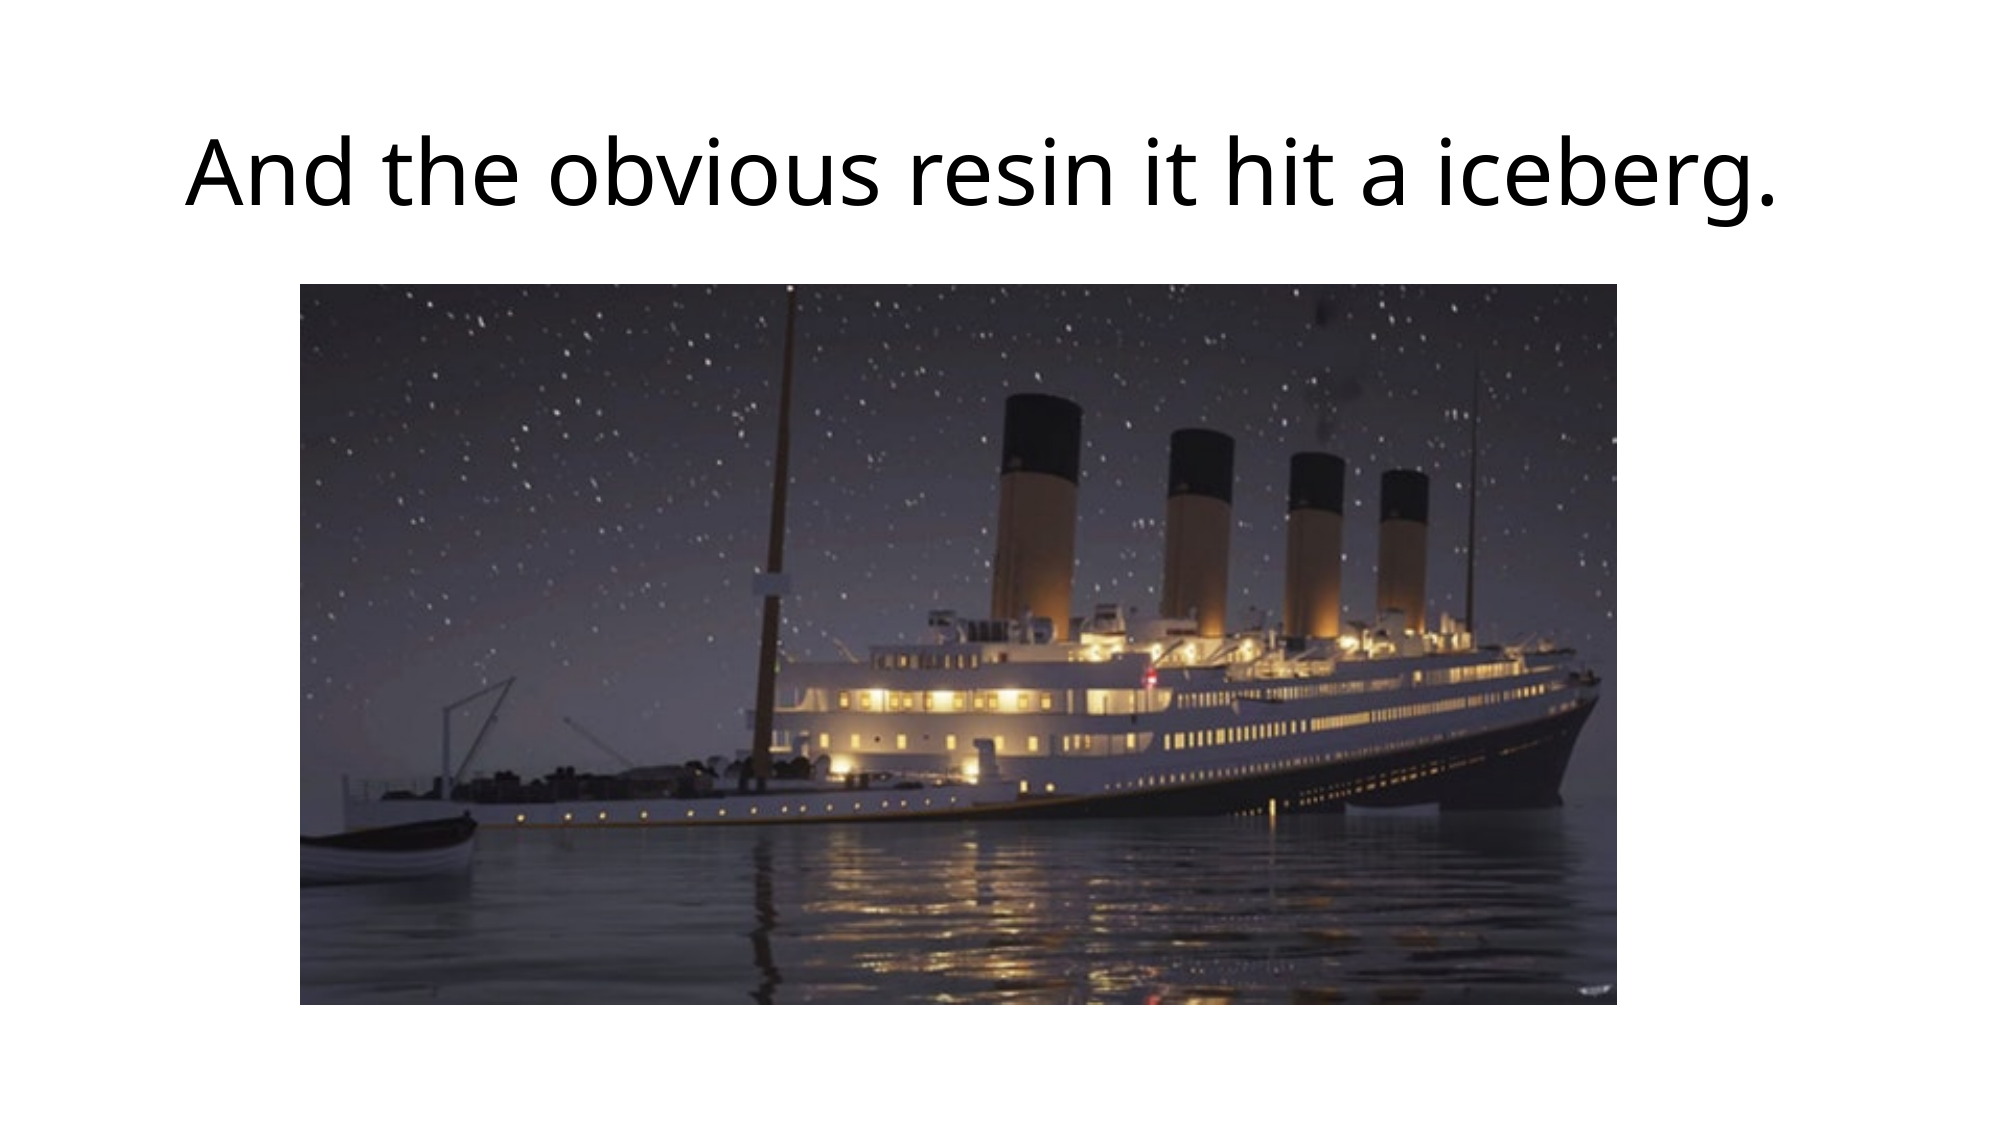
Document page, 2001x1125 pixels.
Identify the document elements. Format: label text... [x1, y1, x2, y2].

title And the obvious resin it hit a iceberg. [170, 67, 1896, 285]
picture [300, 284, 1617, 1005]
